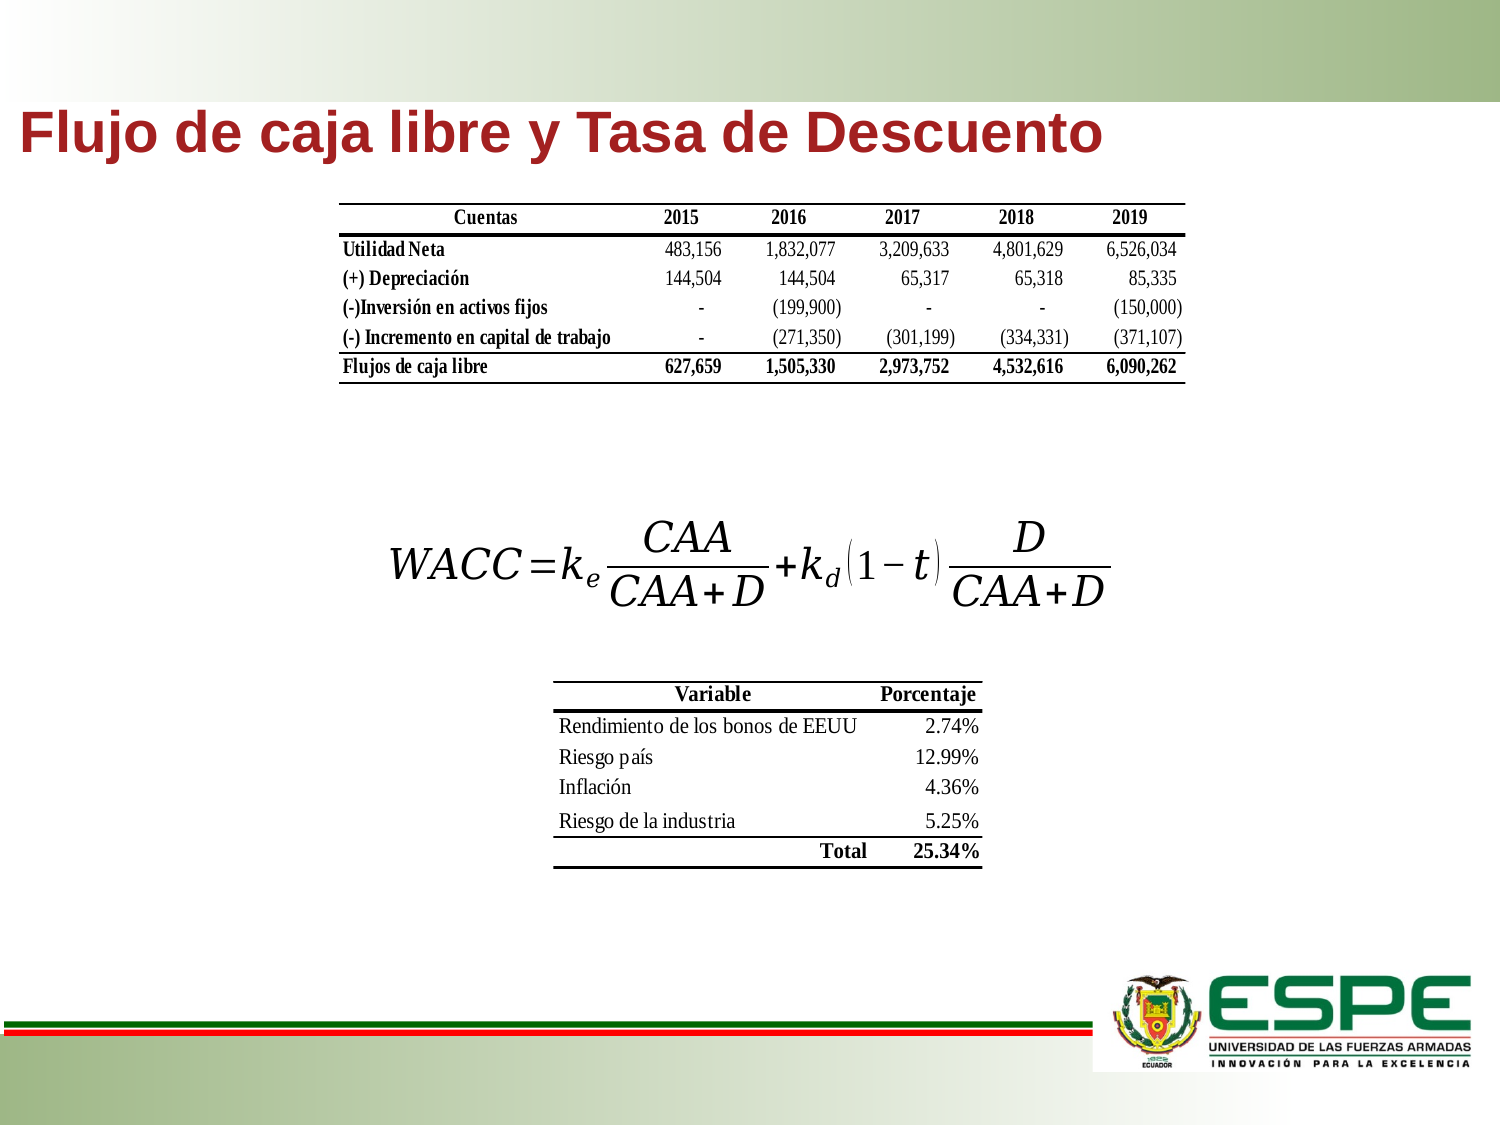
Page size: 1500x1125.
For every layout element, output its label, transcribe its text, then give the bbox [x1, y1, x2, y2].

picture [338, 203, 1188, 386]
picture [1092, 968, 1495, 1072]
text_box Flujo de caja libre y Tasa de Descuento [5, 86, 1356, 204]
picture [553, 680, 985, 871]
